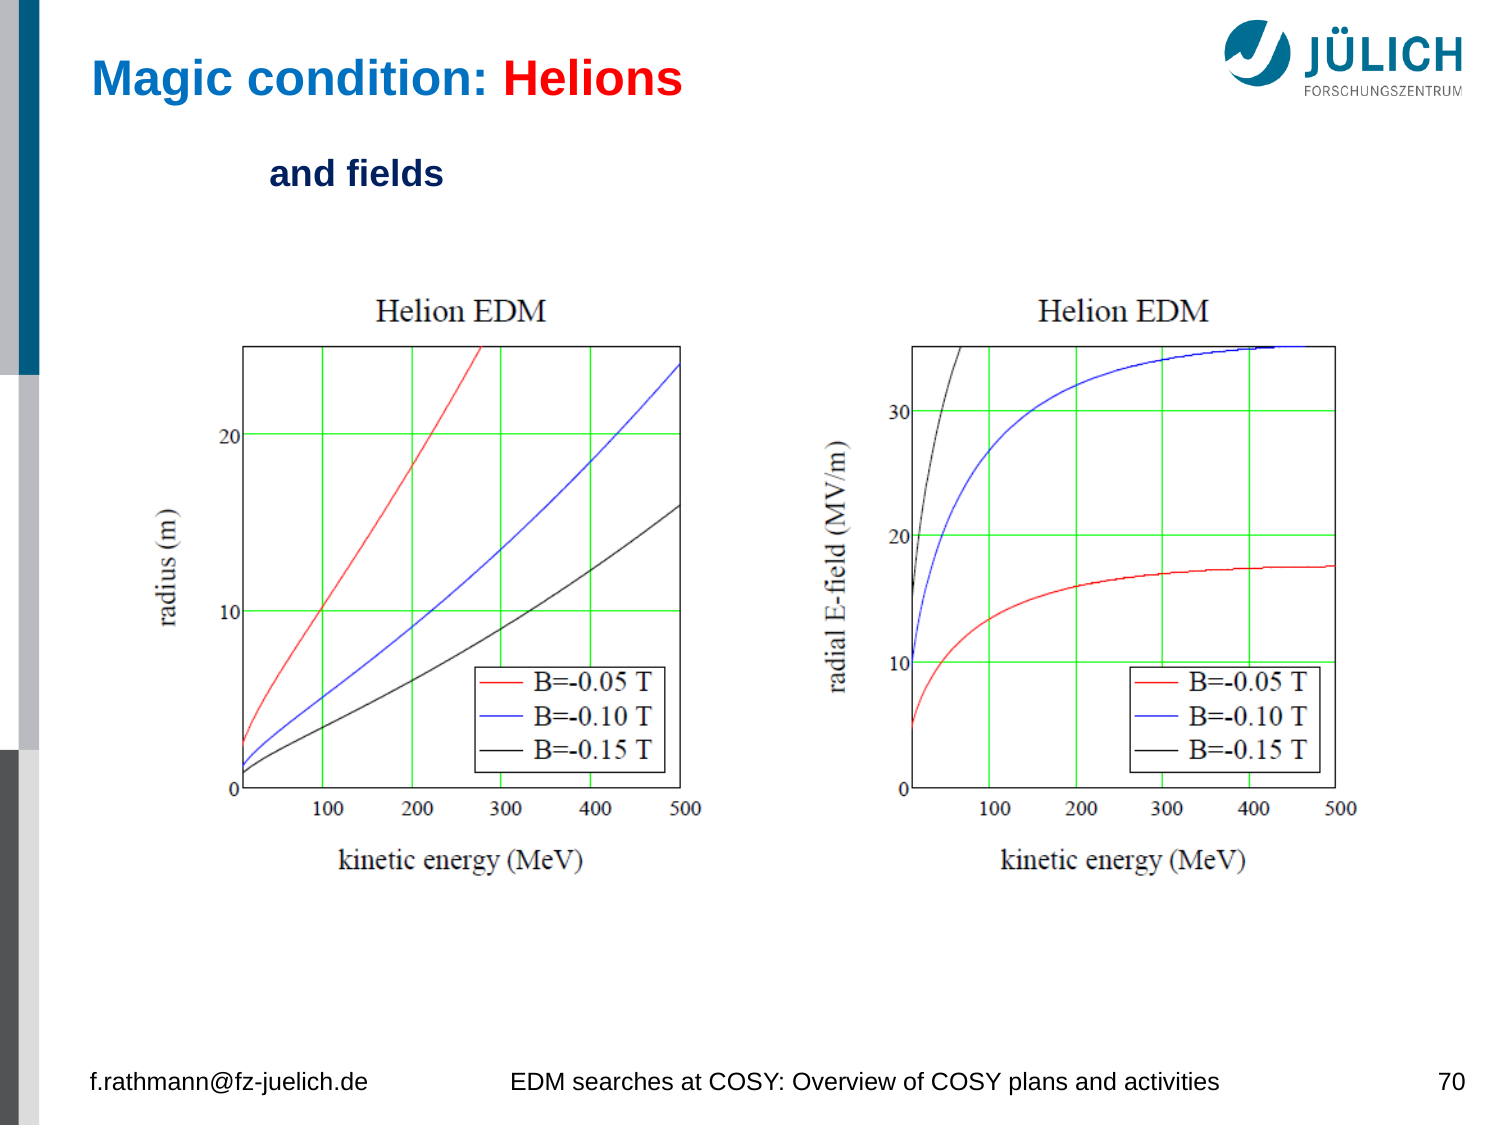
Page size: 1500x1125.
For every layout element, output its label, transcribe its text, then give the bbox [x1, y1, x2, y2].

footer EDM searches at COSY: Overview of COSY plans and activities [414, 1042, 1317, 1103]
slide_number f.rathmann@fz-juelich.de [75, 1042, 391, 1103]
picture [113, 272, 1413, 895]
picture [1279, 18, 1462, 96]
text_box Magic condition: Helions [76, 17, 1279, 134]
slide_number 70 [1340, 1042, 1481, 1103]
